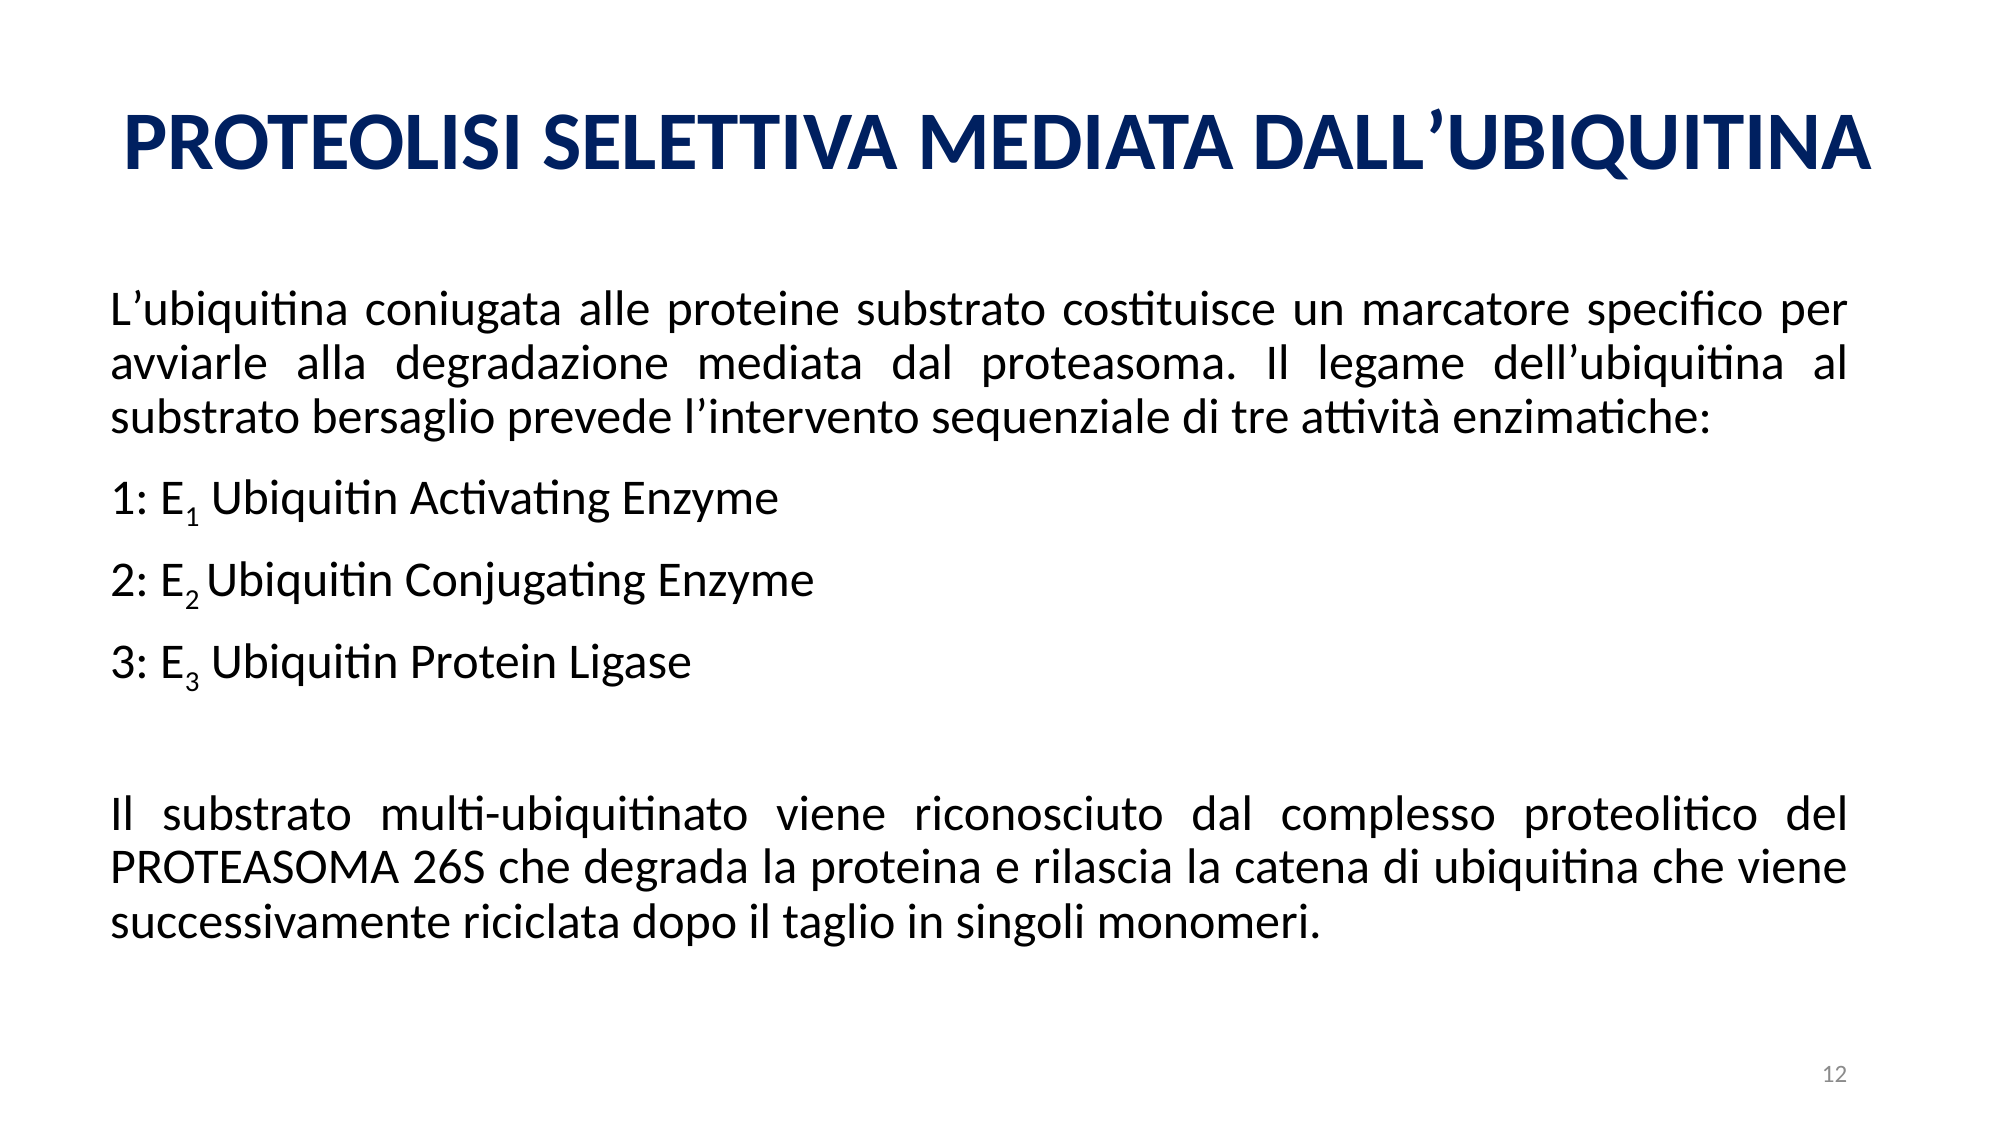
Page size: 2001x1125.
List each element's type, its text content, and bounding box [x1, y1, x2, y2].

subtitle L’ubiquitina coniugata alle proteine substrato costituisce un marcatore specifico per avviarle alla degradazione mediata dal proteasoma. Il legame dell’ubiquitina al substrato bersaglio prevede l’intervento sequenziale di tre attività enzimatiche: 1: E1 Ubiquitin Activating Enzyme 2: E2 Ubiquitin Conjugating Enzyme 3: E3 Ubiquitin Protein Ligase Il substrato multi-ubiquitinato viene riconosciuto dal complesso proteolitico del PROTEASOMA 26S che degrada la proteina e rilascia la catena di ubiquitina che viene successivamente riciclata dopo il taglio in singoli monomeri. [95, 275, 1865, 1025]
slide_number 12 [1412, 1042, 1863, 1103]
title PROTEOLISI SELETTIVA MEDIATA DALL’UBIQUITINA [95, 52, 1900, 195]
